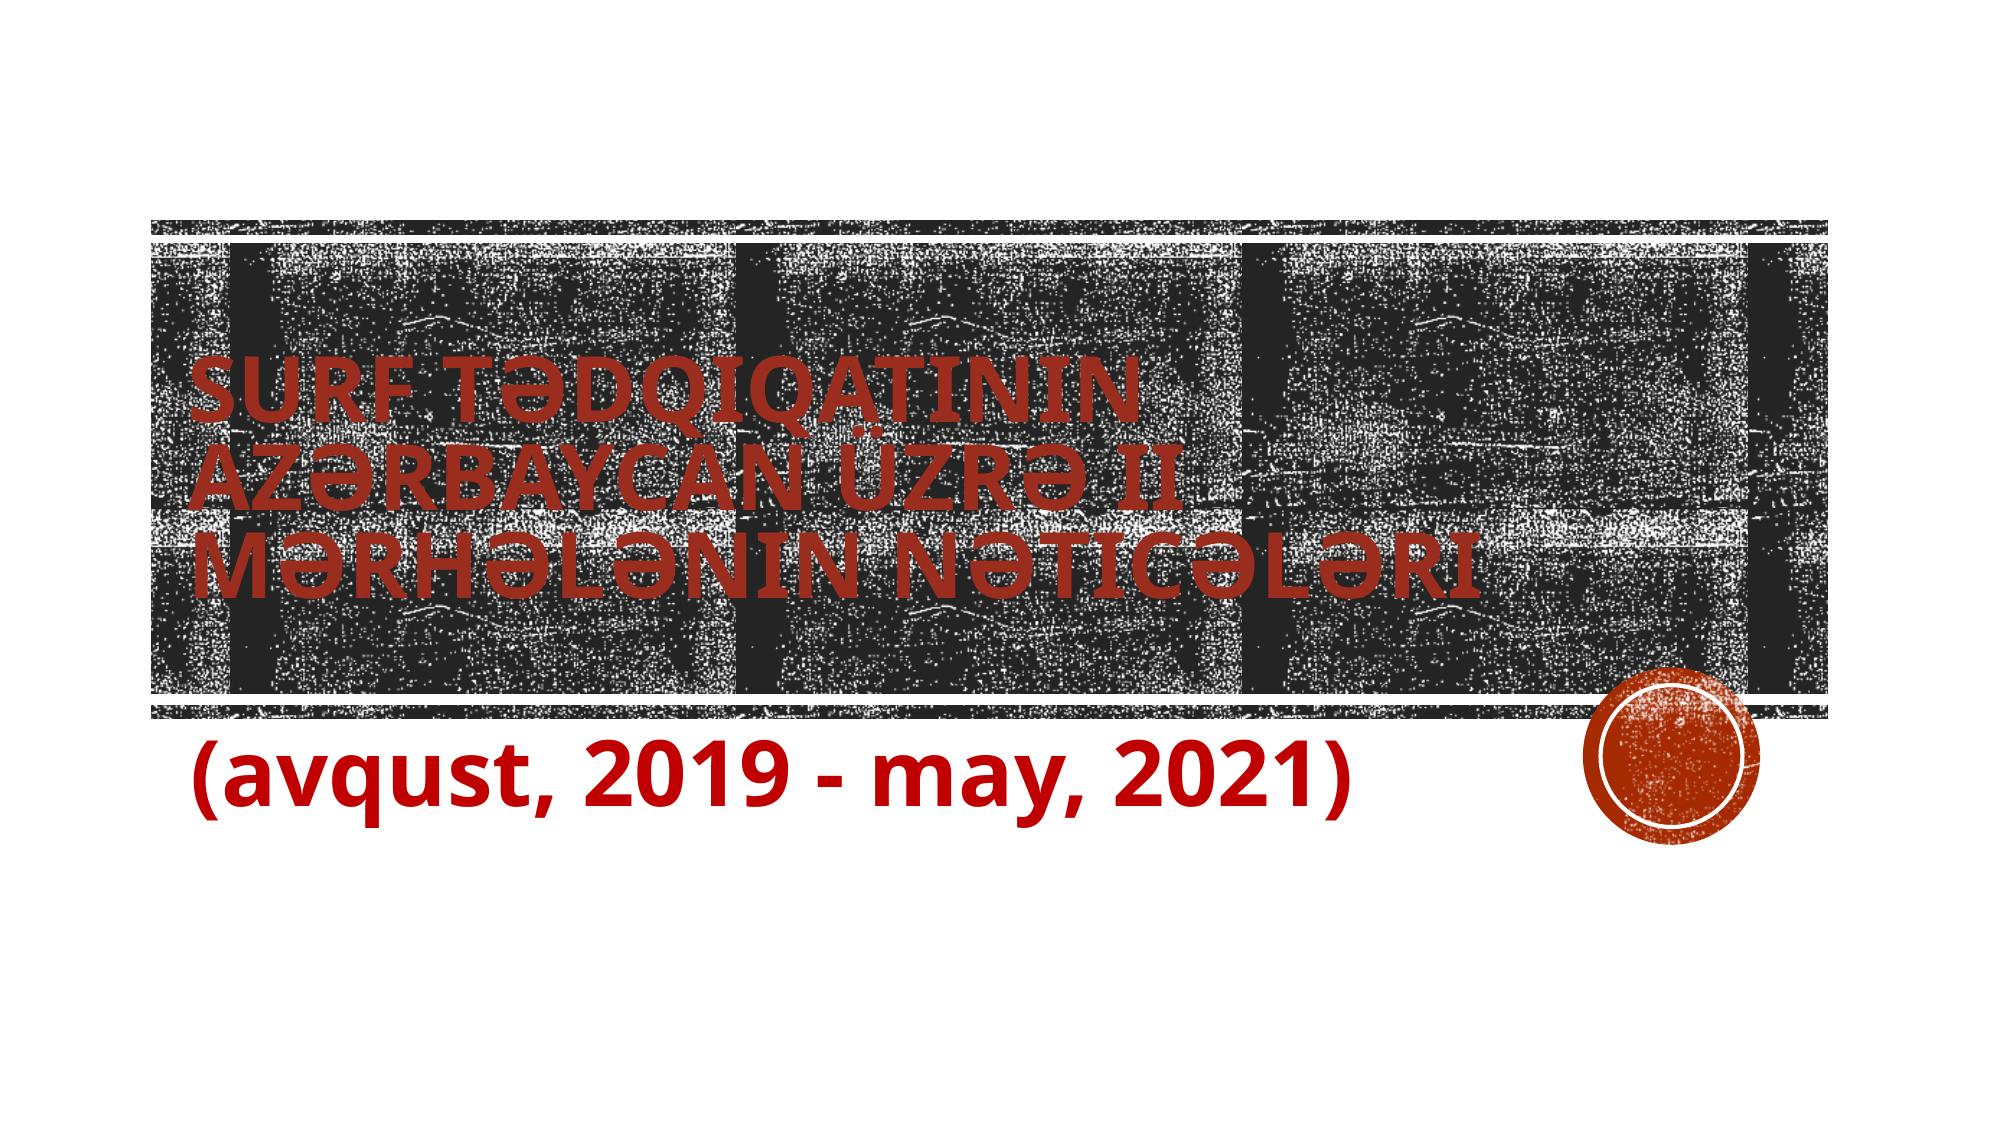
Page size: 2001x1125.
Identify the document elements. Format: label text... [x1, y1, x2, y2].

subtitle (avqust, 2019 - may, 2021) [175, 720, 1470, 896]
title SURF tədqiqatının Azərbaycan üzrə II mərhələnin nəticələri [172, 234, 1808, 733]
